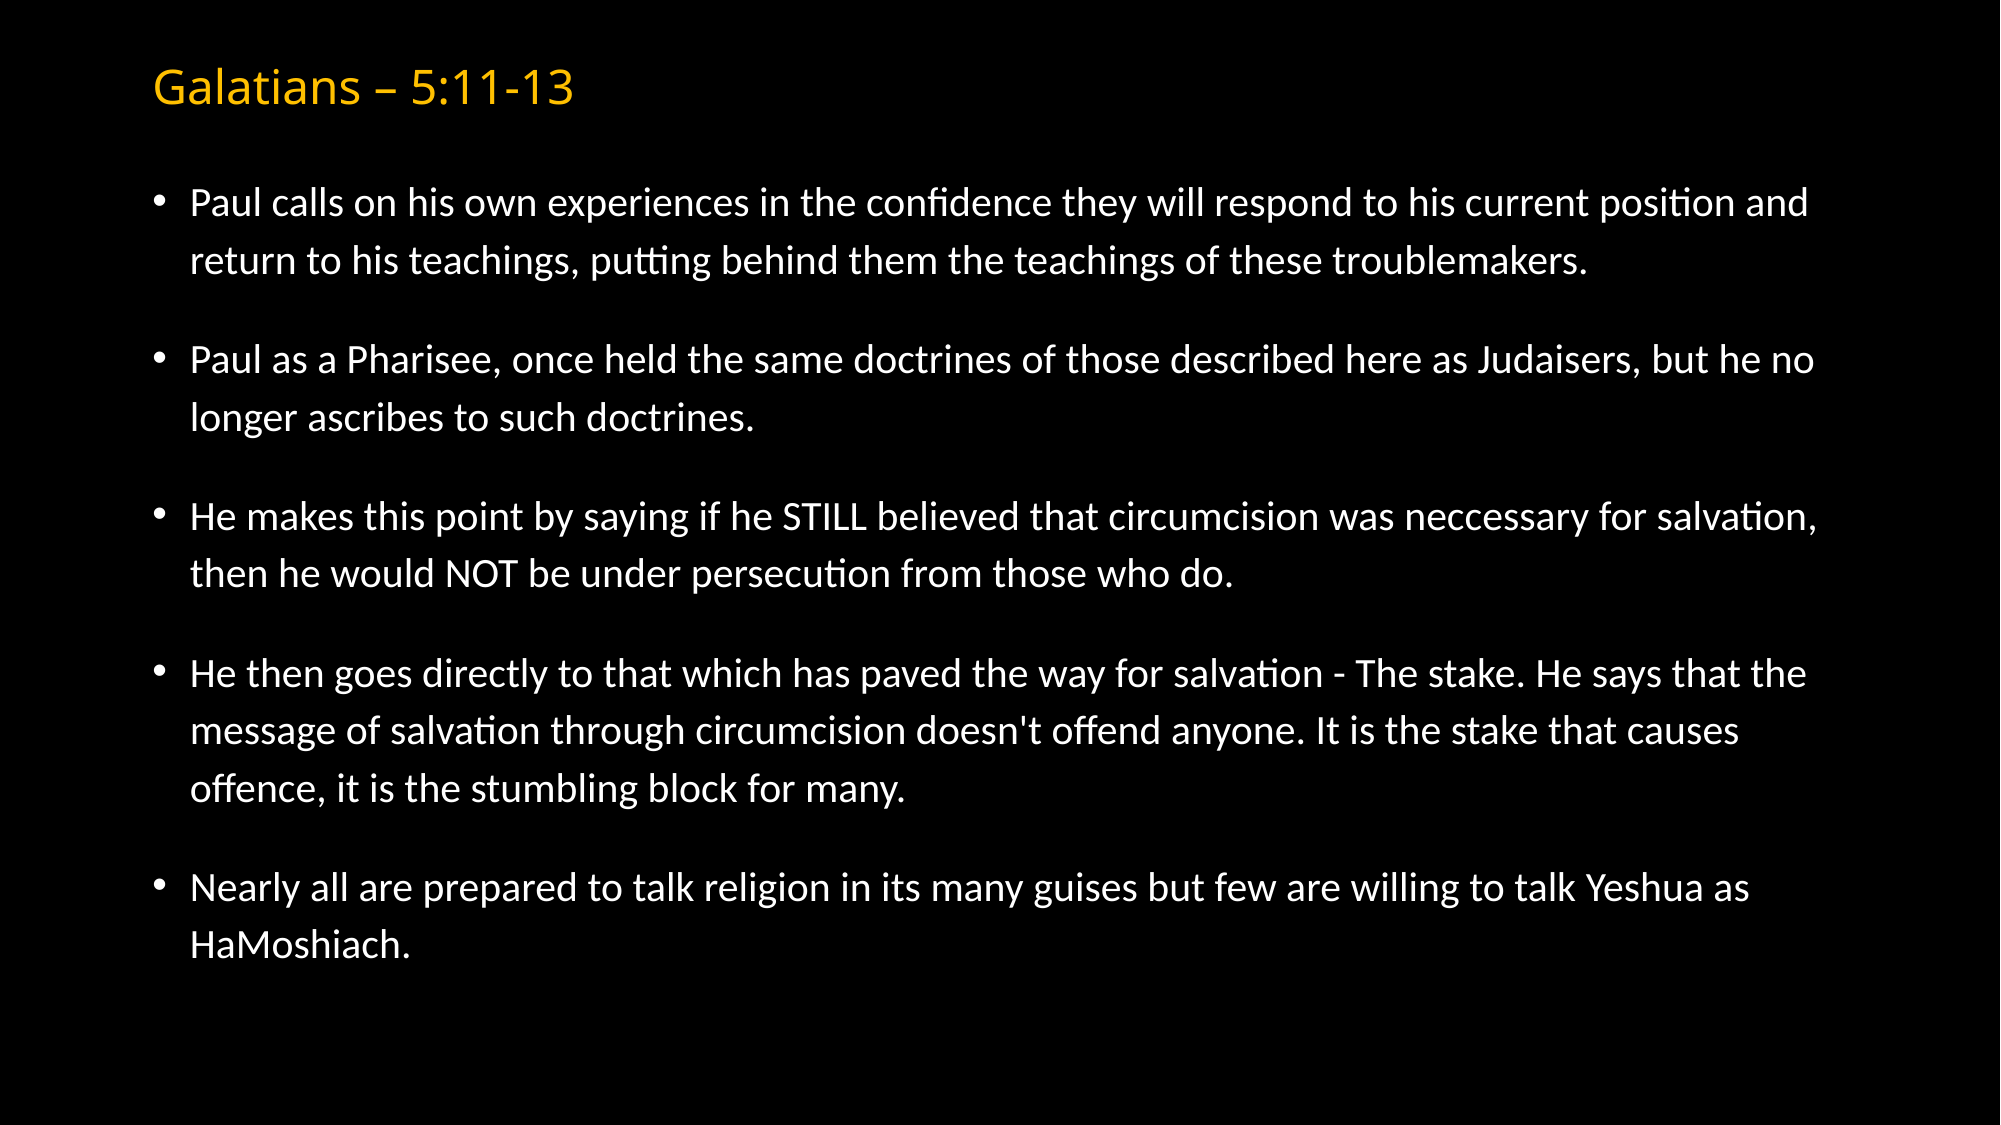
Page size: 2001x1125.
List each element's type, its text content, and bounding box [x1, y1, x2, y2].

list Paul calls on his own experiences in the confidence they will respond to his current position and return to his teachings, putting behind them the teachings of these troublemakers. Paul as a Pharisee, once held the same doctrines of those described here as Judaisers, but he no longer ascribes to such doctrines. He makes this point by saying if he STILL believed that circumcision was neccessary for salvation, then he would NOT be under persecution from those who do. He then goes directly to that which has paved the way for salvation - The stake. He says that the message of salvation through circumcision doesn't offend anyone. It is the stake that causes offence, it is the stumbling block for many. Nearly all are prepared to talk religion in its many guises but few are willing to talk Yeshua as HaMoshiach. [137, 160, 1863, 1014]
title Galatians – 5:11-13 [137, 55, 1863, 123]
